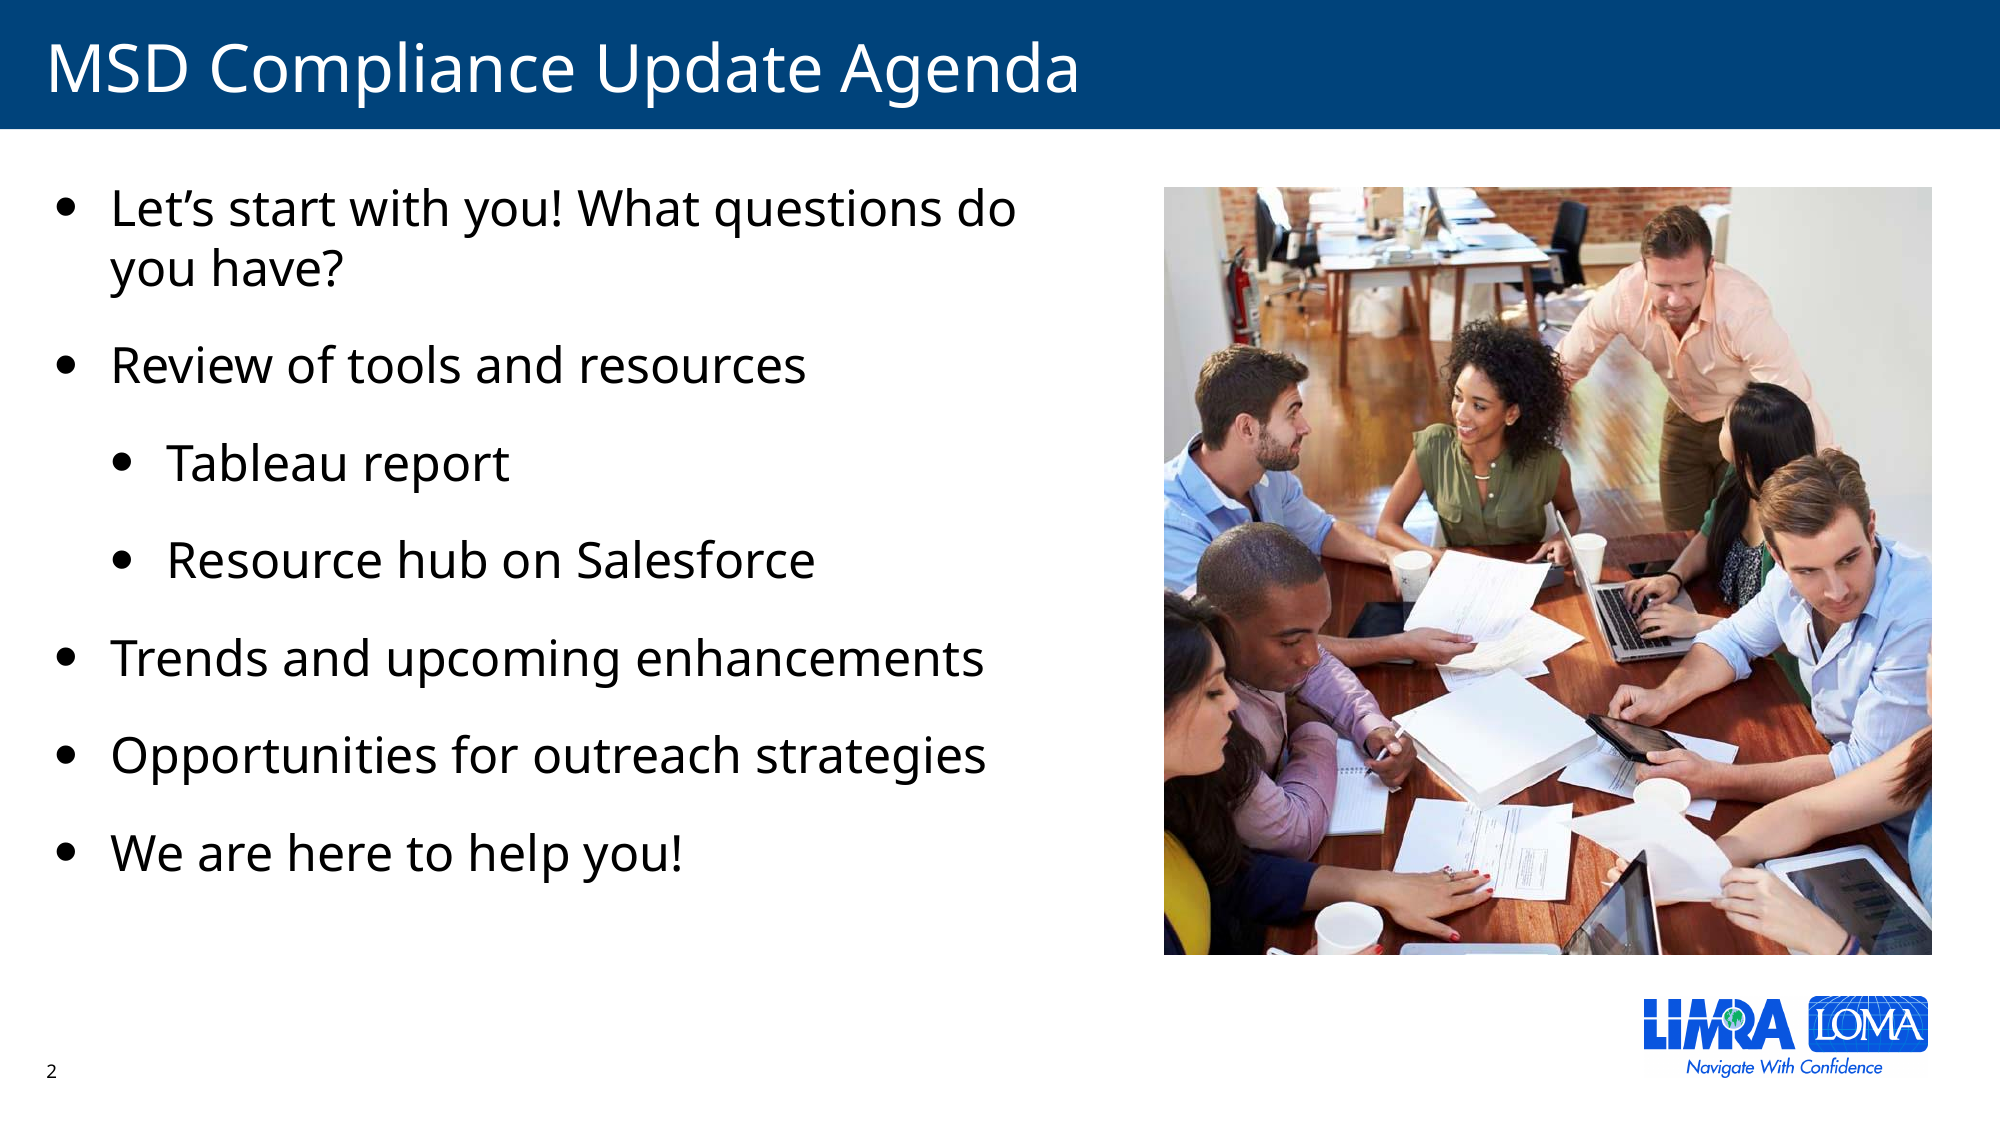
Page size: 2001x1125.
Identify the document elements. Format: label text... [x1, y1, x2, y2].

text_box Let’s start with you! What questions do you have? Review of tools and resources Tableau report Resource hub on Salesforce Trends and upcoming enhancements Opportunities for outreach strategies We are here to help you! [39, 169, 1129, 610]
picture [1164, 187, 1932, 955]
slide_number 2 [31, 1052, 105, 1112]
picture [1644, 996, 1928, 1078]
title MSD Compliance Update Agenda [0, 0, 2000, 139]
